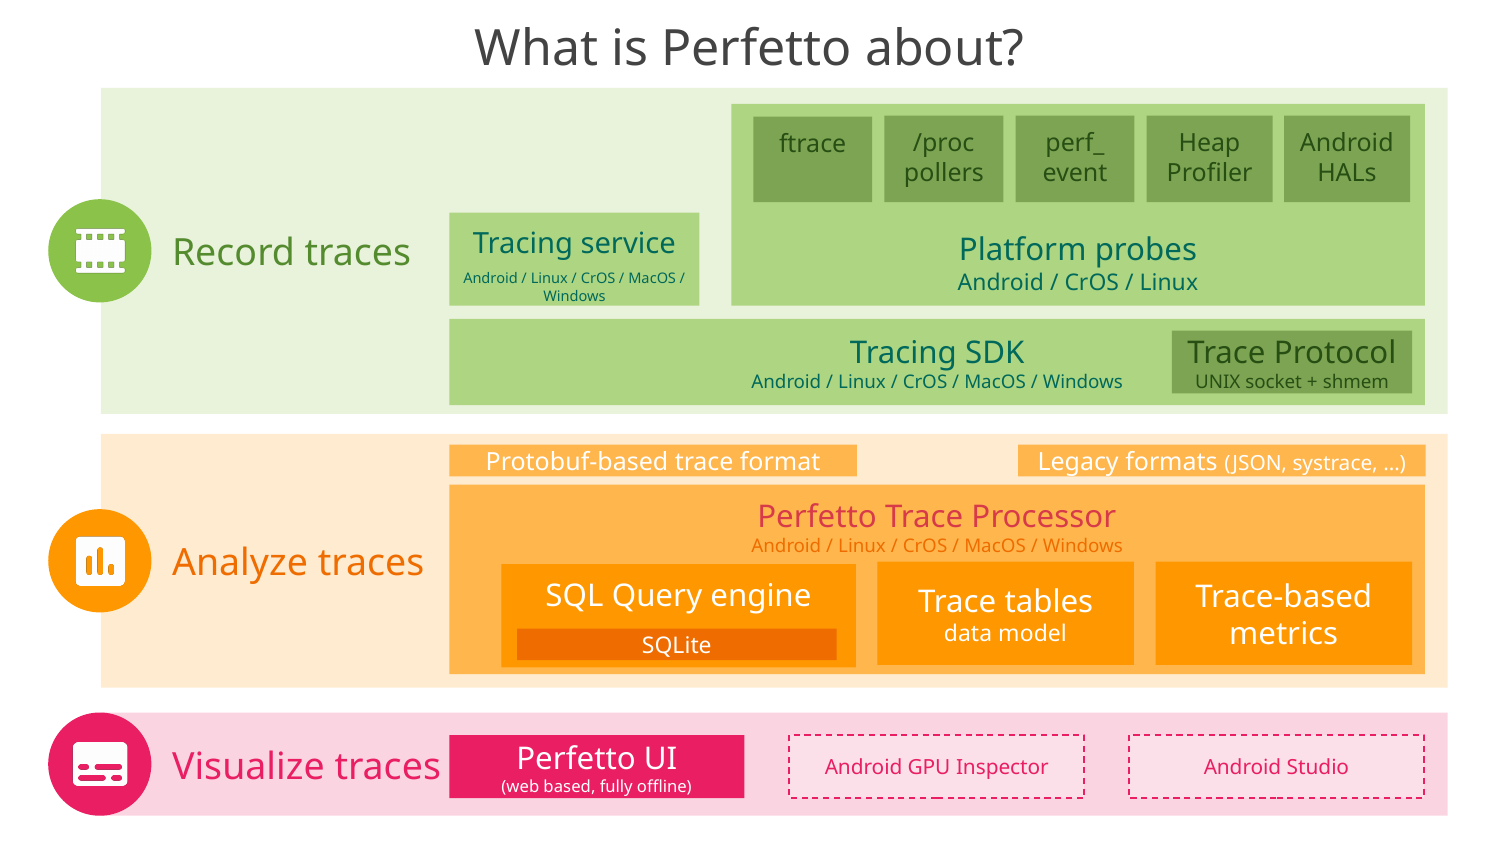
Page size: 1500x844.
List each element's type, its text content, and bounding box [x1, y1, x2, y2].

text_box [47, 508, 152, 613]
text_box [731, 103, 1426, 306]
title What is Perfetto about? [0, 0, 1500, 77]
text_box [47, 198, 152, 303]
text_box Record traces [100, 87, 1448, 414]
text_box Analyze traces [100, 433, 1448, 688]
text_box Tracing service Android / Linux / CrOS / MacOS / Windows [449, 212, 700, 306]
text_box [449, 444, 1426, 675]
text_box Visualize traces [152, 712, 1448, 816]
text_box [449, 734, 1425, 799]
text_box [449, 318, 1426, 406]
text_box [47, 712, 152, 816]
